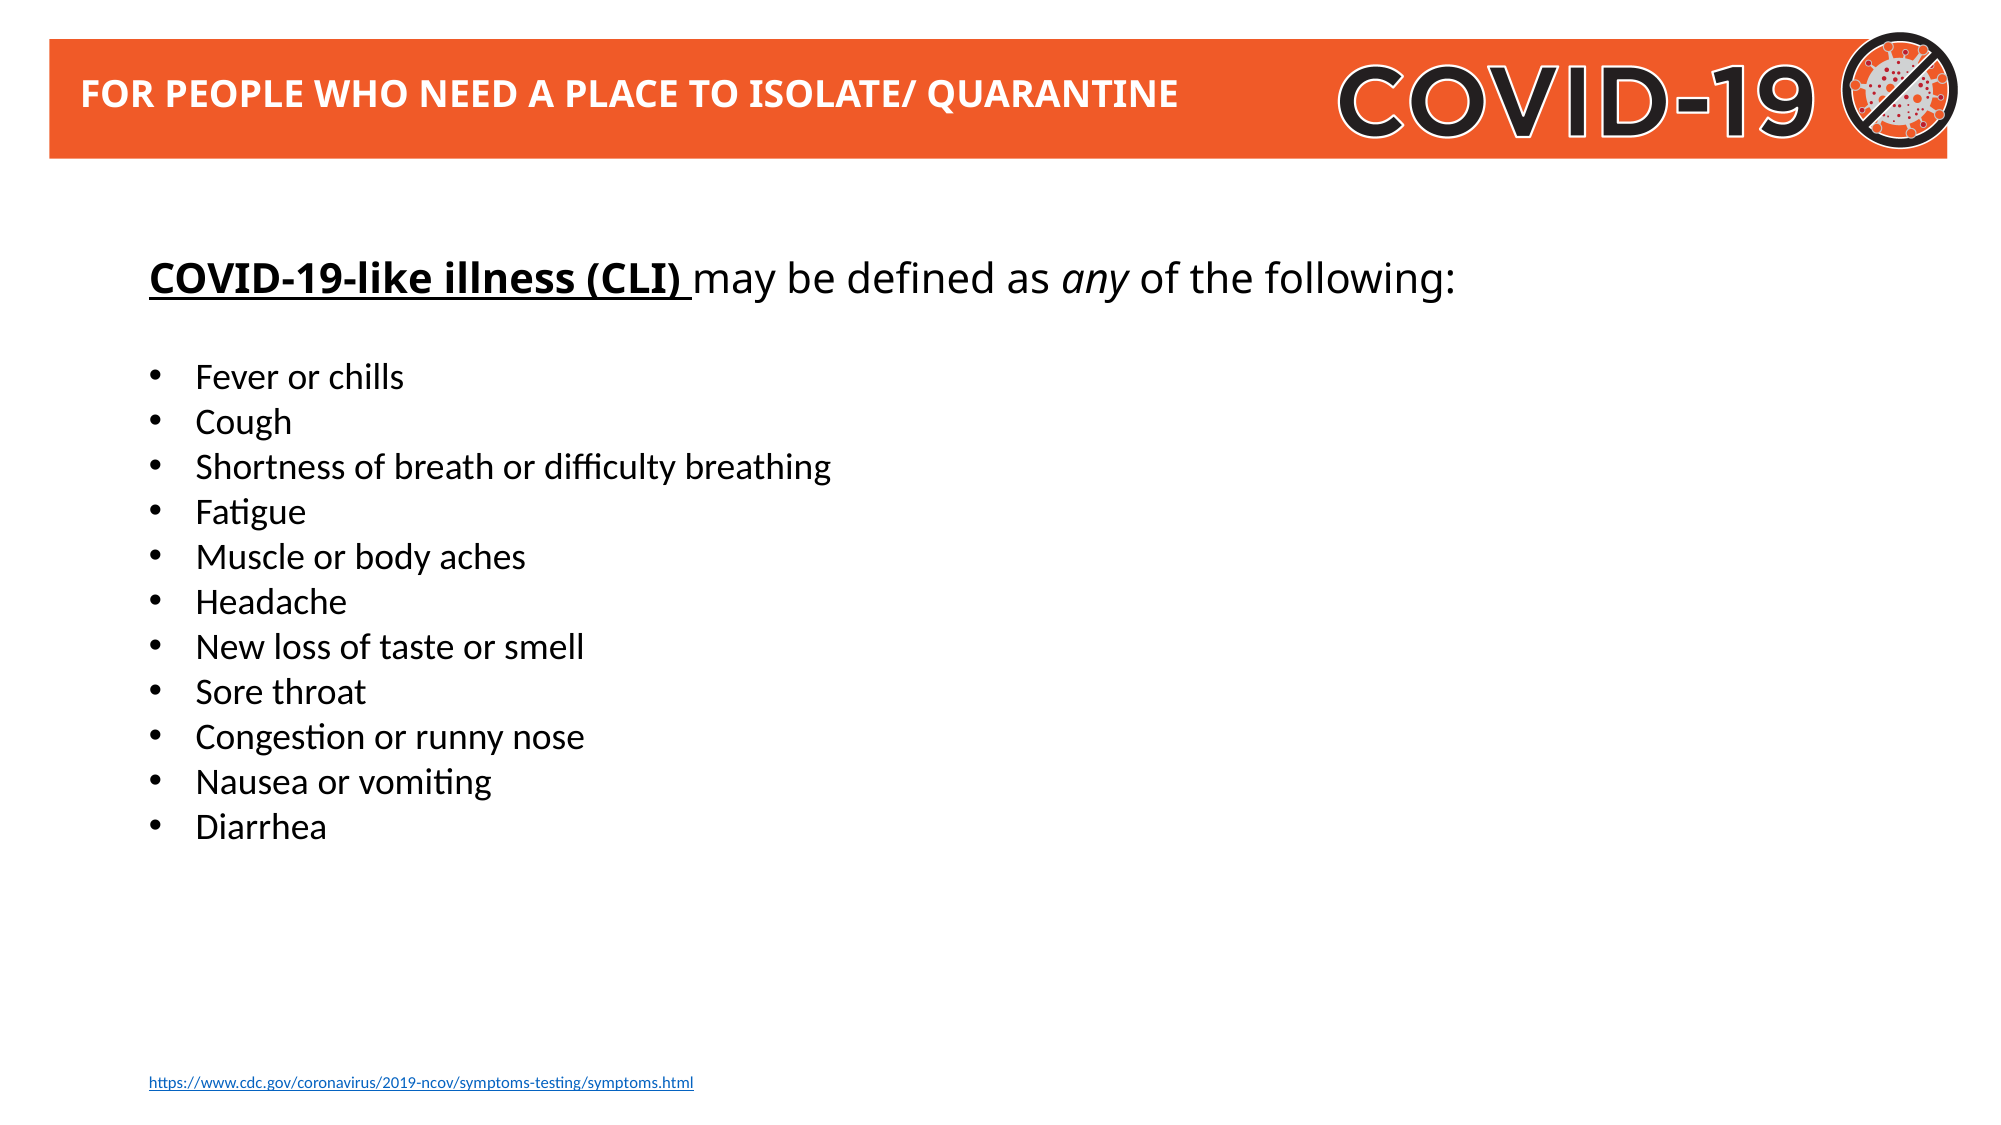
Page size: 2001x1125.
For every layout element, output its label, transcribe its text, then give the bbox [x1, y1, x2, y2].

text_box COVID-19-like illness (CLI) may be defined as any of the following: Fever or chills Cough Shortness of breath or difficulty breathing Fatigue Muscle or body aches Headache New loss of taste or smell Sore throat Congestion or runny nose Nausea or vomiting Diarrhea https://www.cdc.gov/coronavirus/2019-ncov/symptoms-testing/symptoms.html [58, 207, 1930, 1125]
picture [0, 0, 2000, 207]
